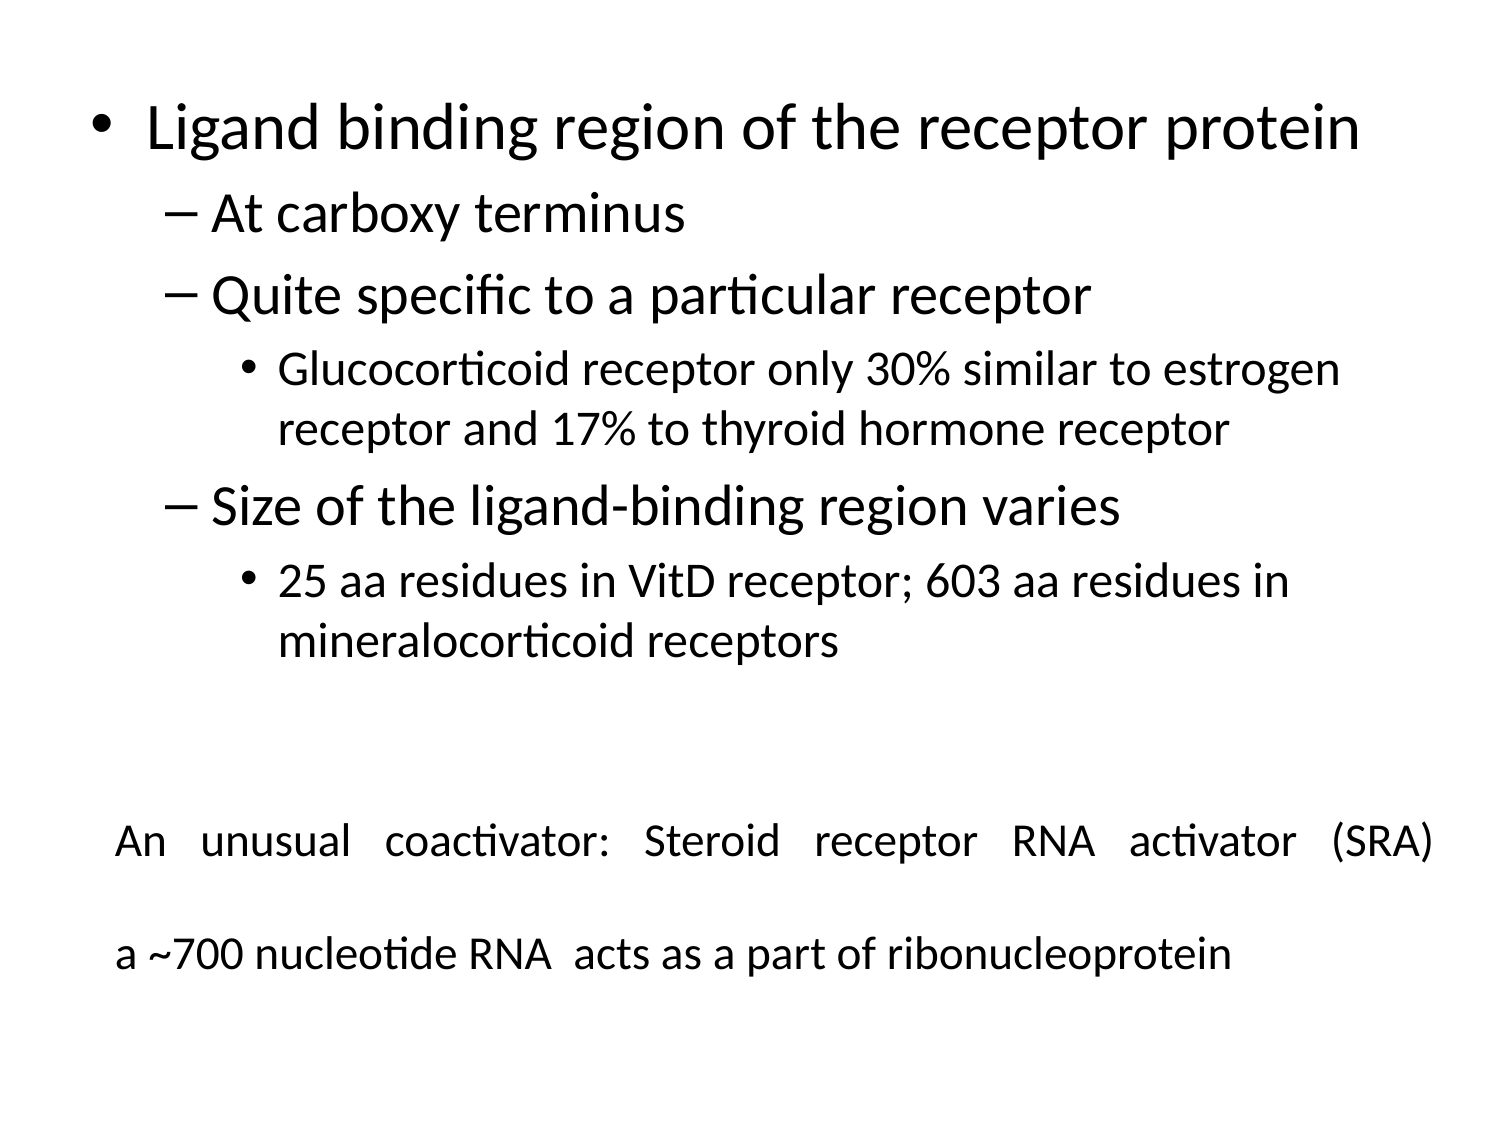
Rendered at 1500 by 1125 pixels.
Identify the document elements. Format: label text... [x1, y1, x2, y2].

list Ligand binding region of the receptor protein At carboxy terminus Quite specific to a particular receptor Glucocorticoid receptor only 30% similar to estrogen receptor and 17% to thyroid hormone receptor Size of the ligand-binding region varies 25 aa residues in VitD receptor; 603 aa residues in mineralocorticoid receptors [75, 75, 1425, 818]
title An unusual coactivator: Steroid receptor RNA activator (SRA) a ~700 nucleotide RNA acts as a part of ribonucleoprotein [99, 800, 1450, 988]
